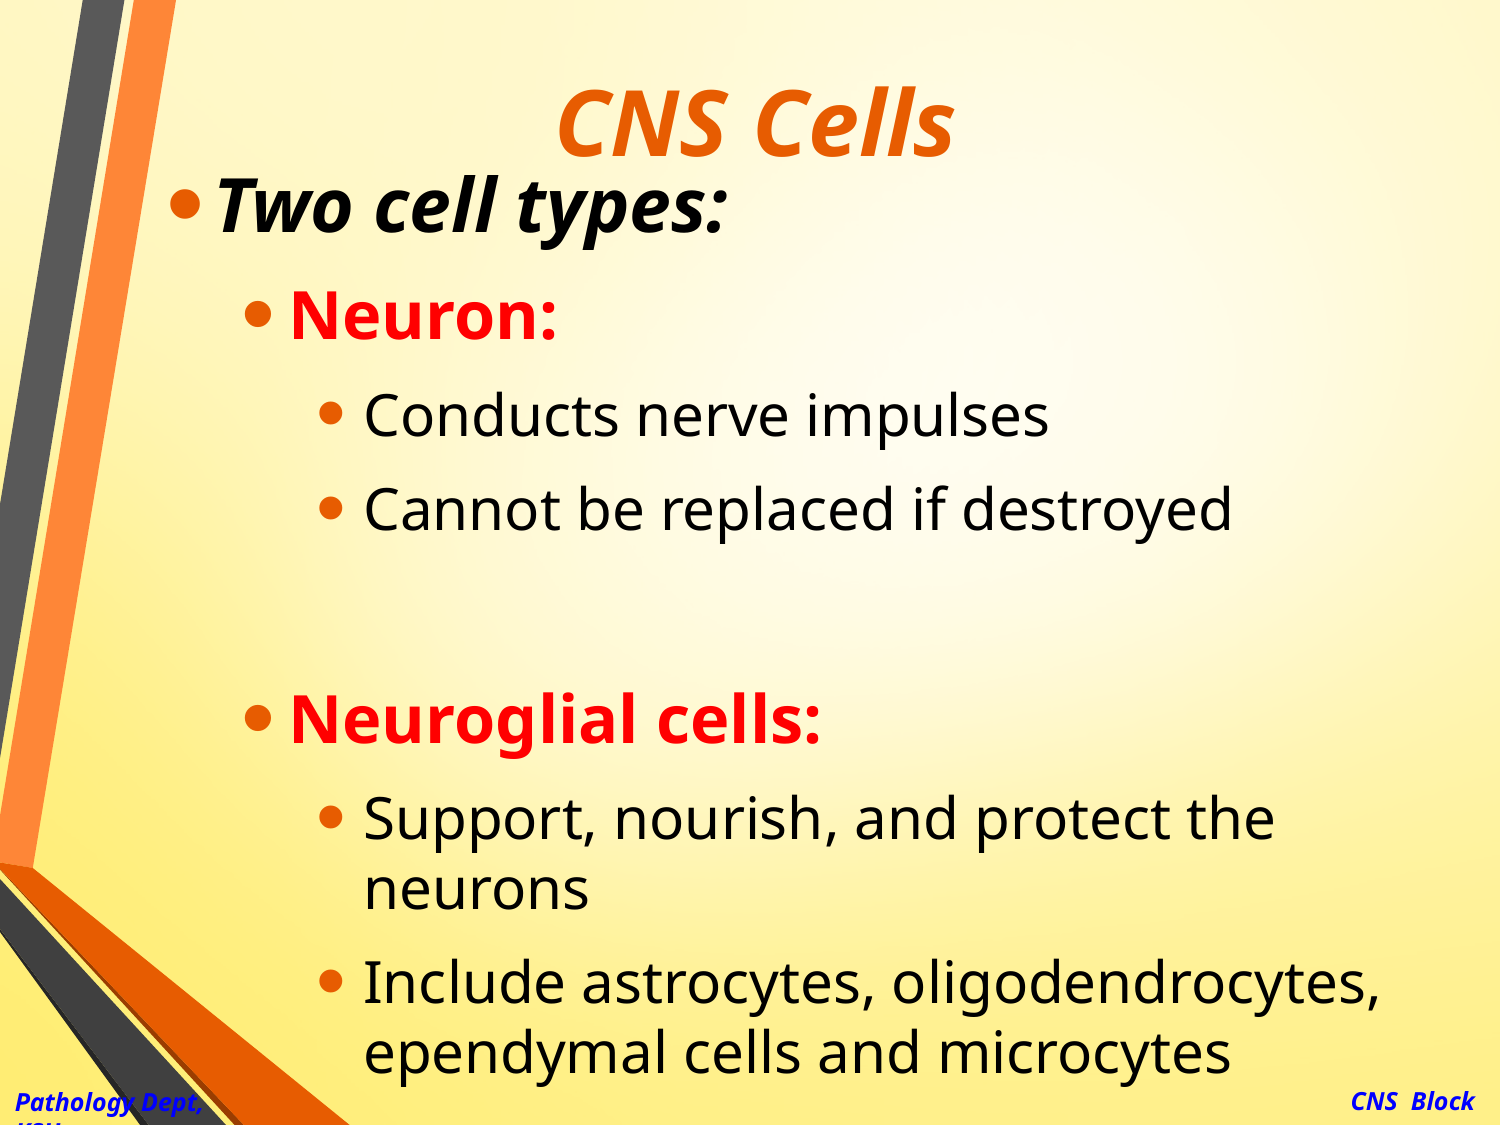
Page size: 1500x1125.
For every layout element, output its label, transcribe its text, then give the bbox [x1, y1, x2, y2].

text_box CNS Block [1335, 1078, 1500, 1123]
text_box Pathology Dept, KSU [0, 1079, 258, 1125]
text_box CNS Cells [512, 76, 1000, 163]
list Two cell types: Neuron: Conducts nerve impulses Cannot be replaced if destroyed Neuroglial cells: Support, nourish, and protect the neurons Include astrocytes, oligodendrocytes, ependymal cells and microcytes [151, 200, 1488, 1043]
